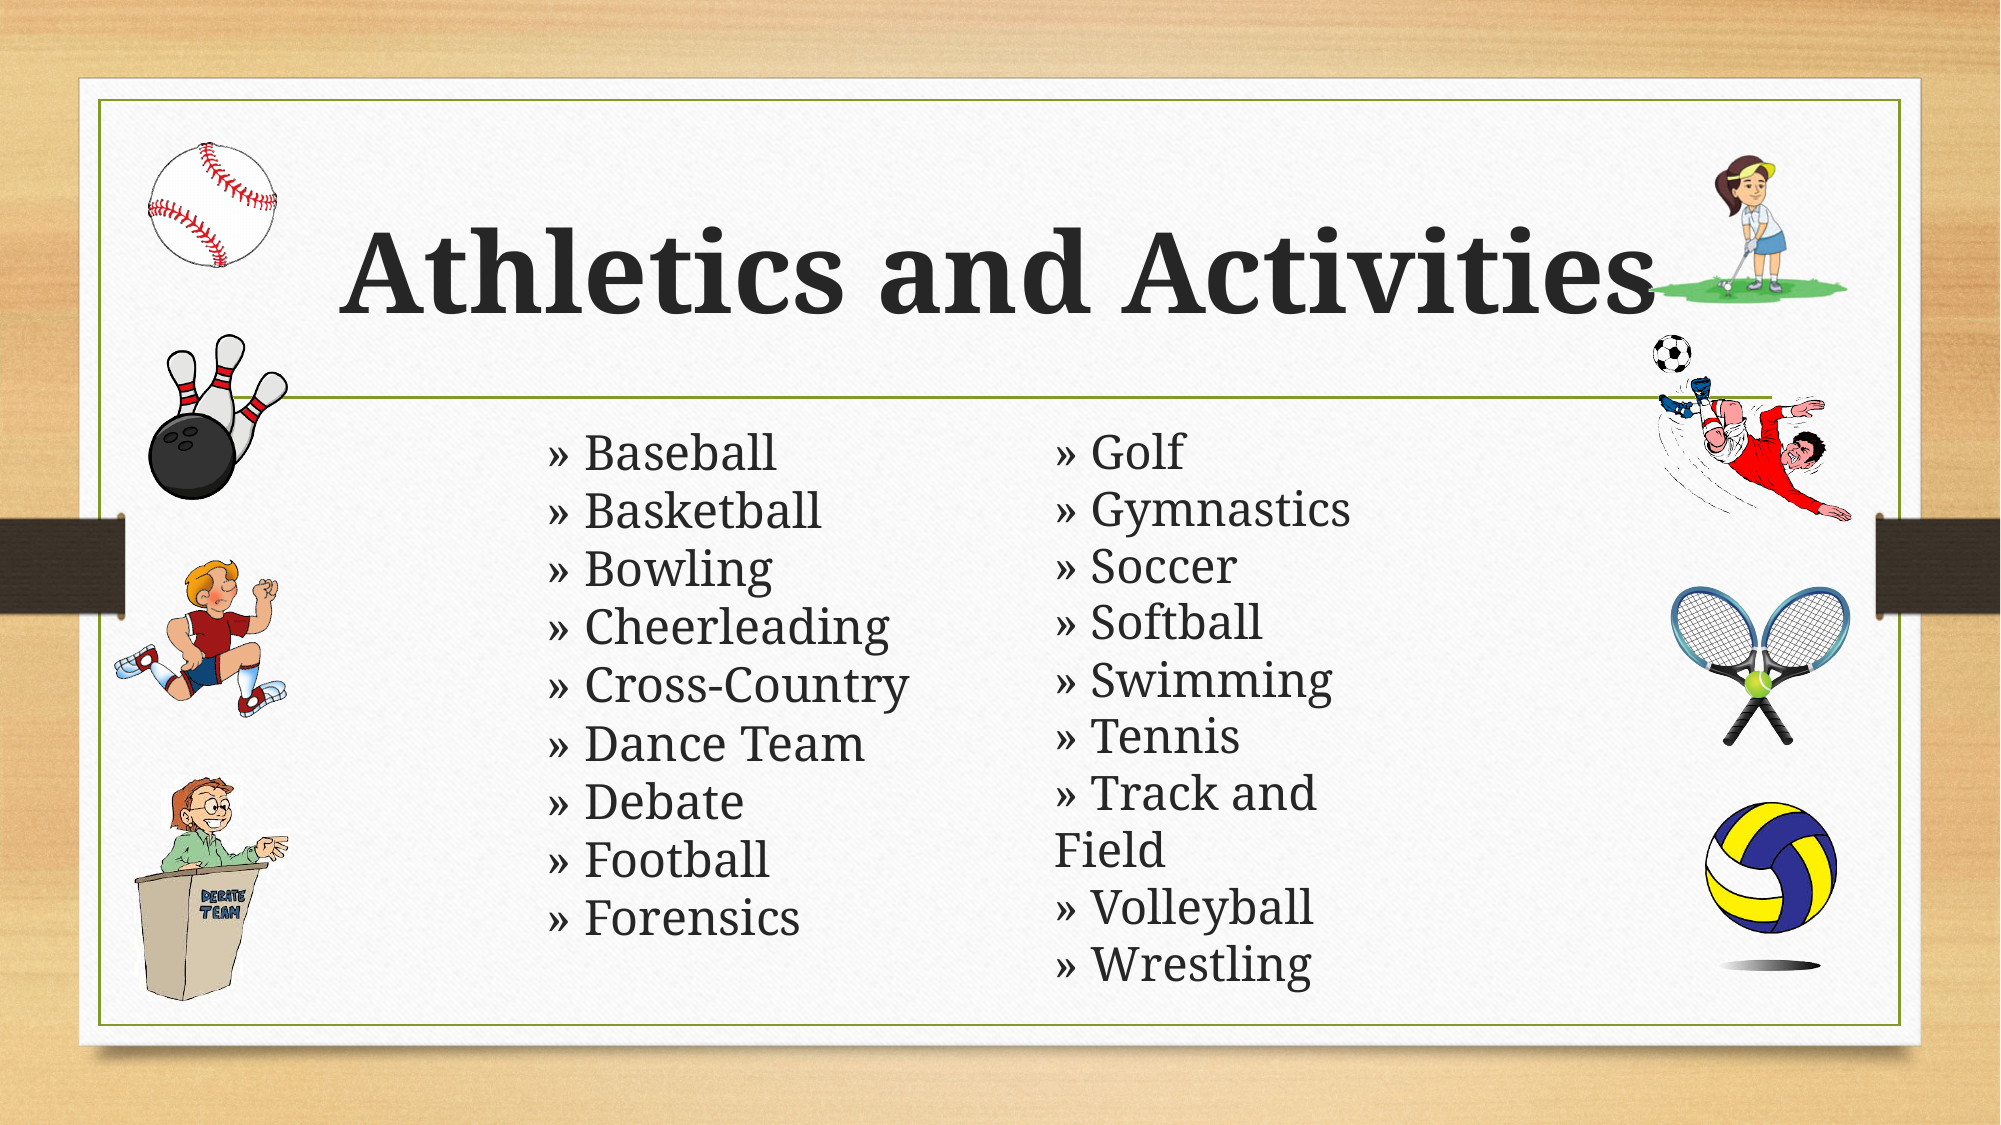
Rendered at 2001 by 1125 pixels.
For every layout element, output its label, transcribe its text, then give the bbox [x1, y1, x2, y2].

title Athletics and Activities [212, 161, 1788, 375]
list » Golf » Gymnastics » Soccer » Softball » Swimming » Tennis » Track and Field » Volleyball » Wrestling [1038, 414, 1434, 1001]
list » Baseball » Basketball » Bowling » Cheerleading » Cross-Country » Dance Team » Debate » Football » Forensics [531, 414, 933, 1001]
picture [0, 0, 2001, 1125]
